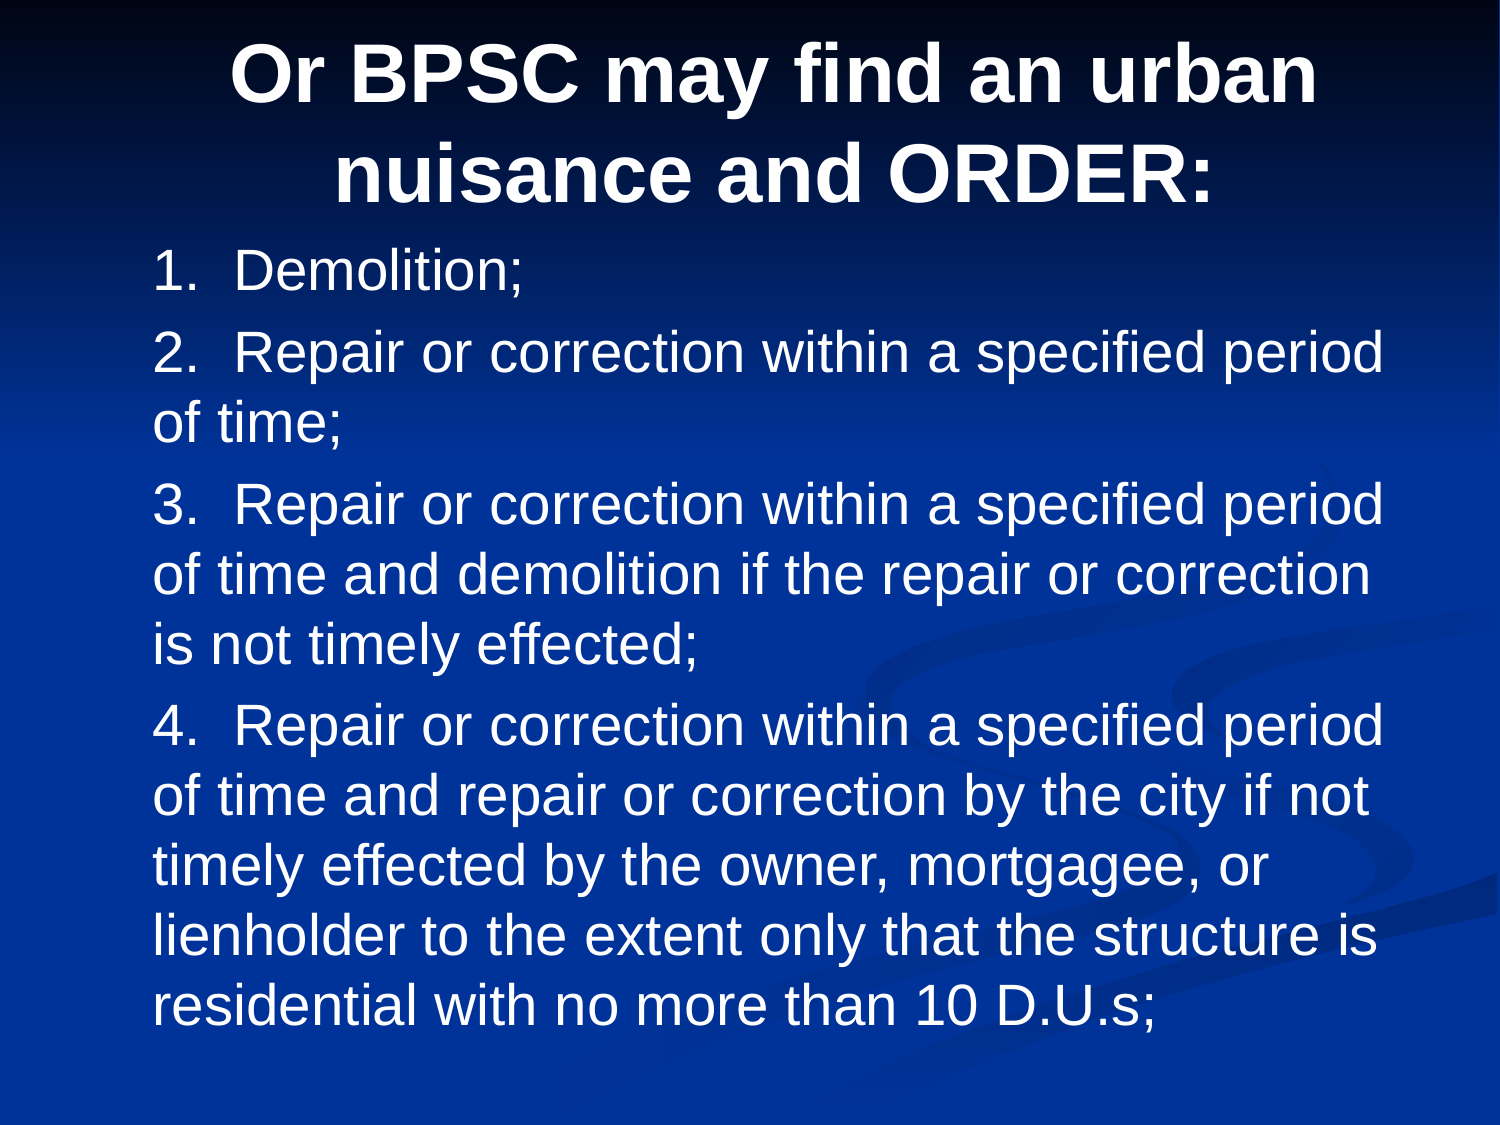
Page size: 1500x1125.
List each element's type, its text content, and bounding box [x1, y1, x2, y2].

list 1. Demolition; 2. Repair or correction within a specified period of time; 3. Repair or correction within a specified period of time and demolition if the repair or correction is not timely effected; 4. Repair or correction within a specified period of time and repair or correction by the city if not timely effected by the owner, mortgagee, or lienholder to the extent only that the structure is residential with no more than 10 D.U.s; [137, 224, 1413, 1088]
title Or BPSC may find an urban nuisance and ORDER: [137, 24, 1413, 213]
